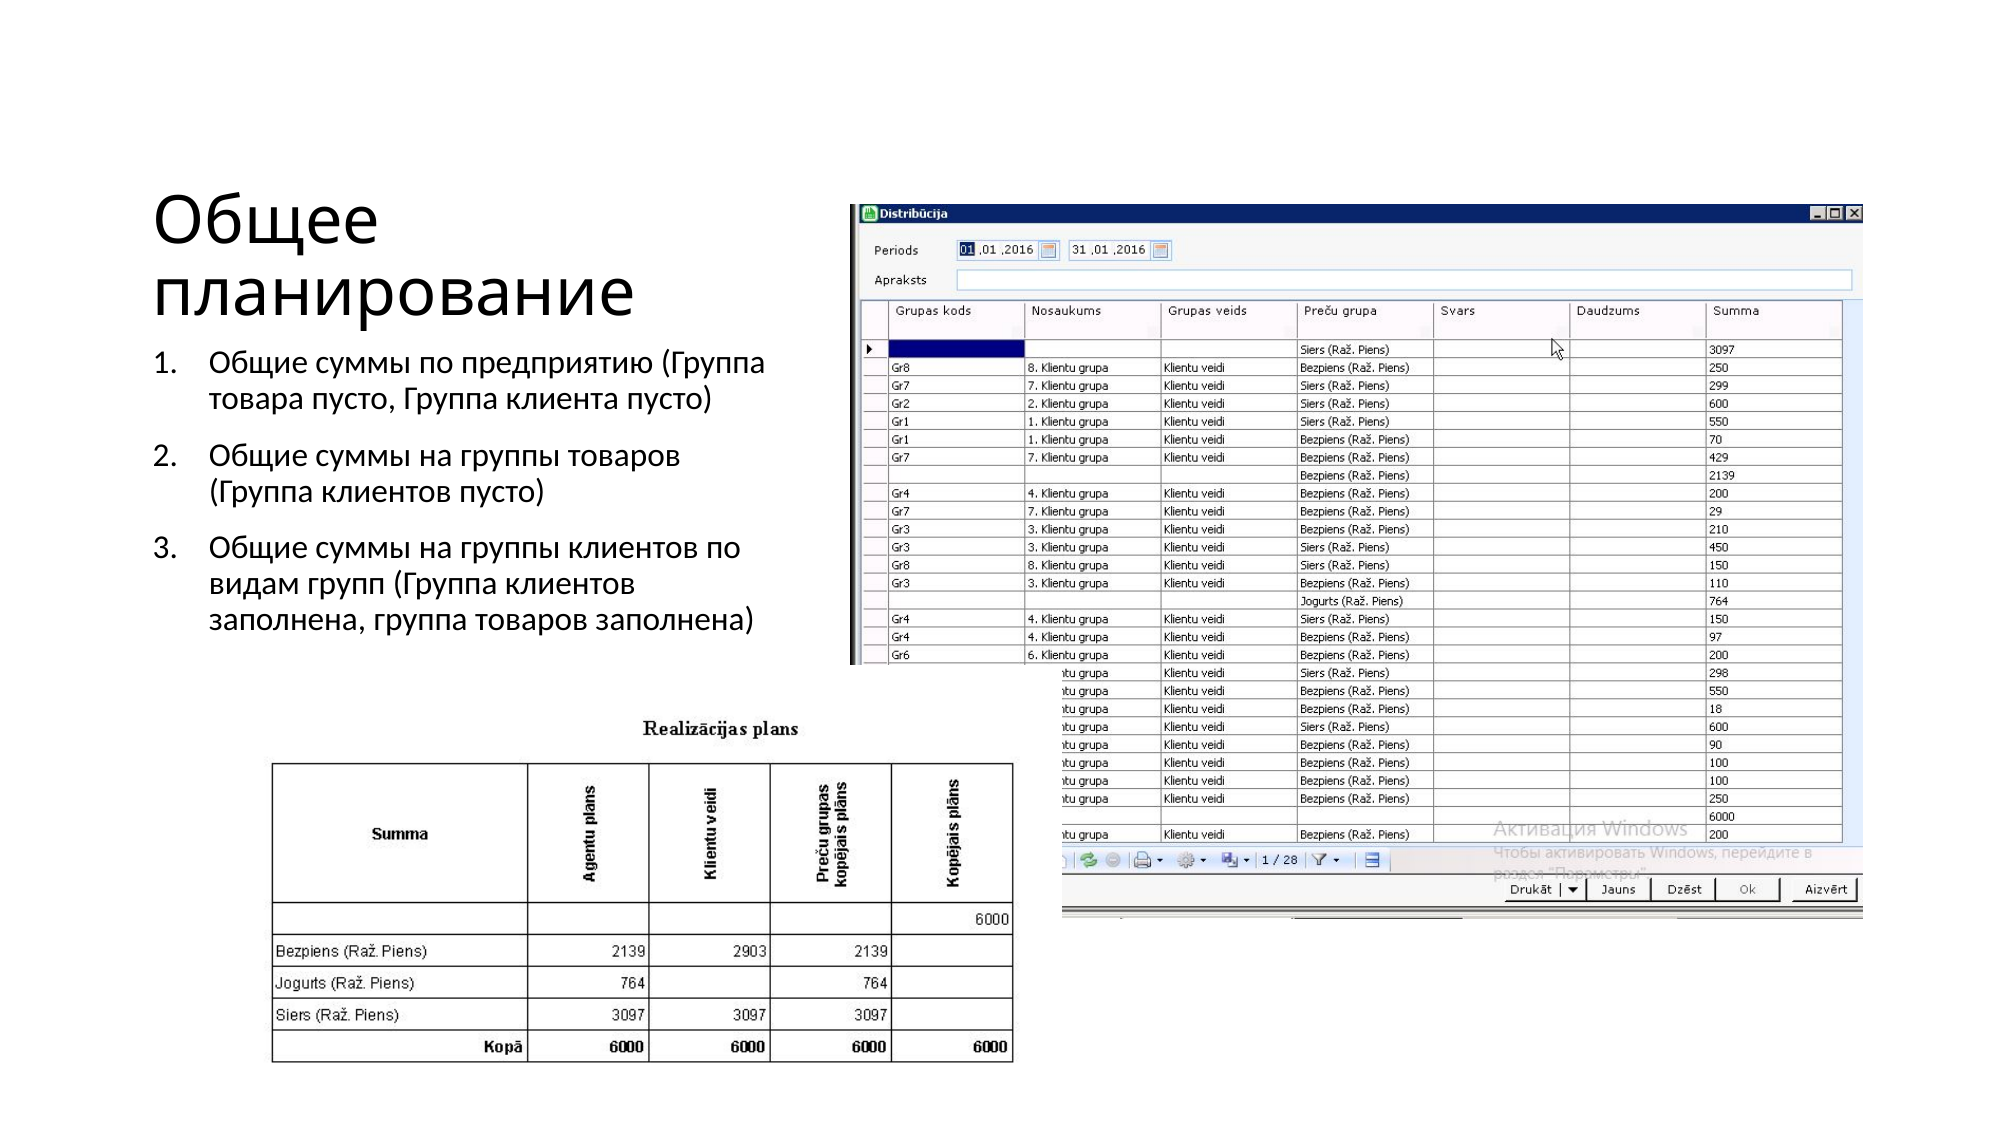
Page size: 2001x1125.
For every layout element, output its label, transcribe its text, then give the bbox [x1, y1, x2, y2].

title Общее планирование [137, 75, 783, 337]
list Общие суммы по предприятию (Группа товара пусто, Группа клиента пусто) Общие суммы на группы товаров (Группа клиентов пусто) Общие суммы на группы клиентов по видам групп (Группа клиентов заполнена, группа товаров заполнена) [137, 337, 783, 963]
picture [254, 665, 1062, 1069]
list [850, 204, 1863, 920]
